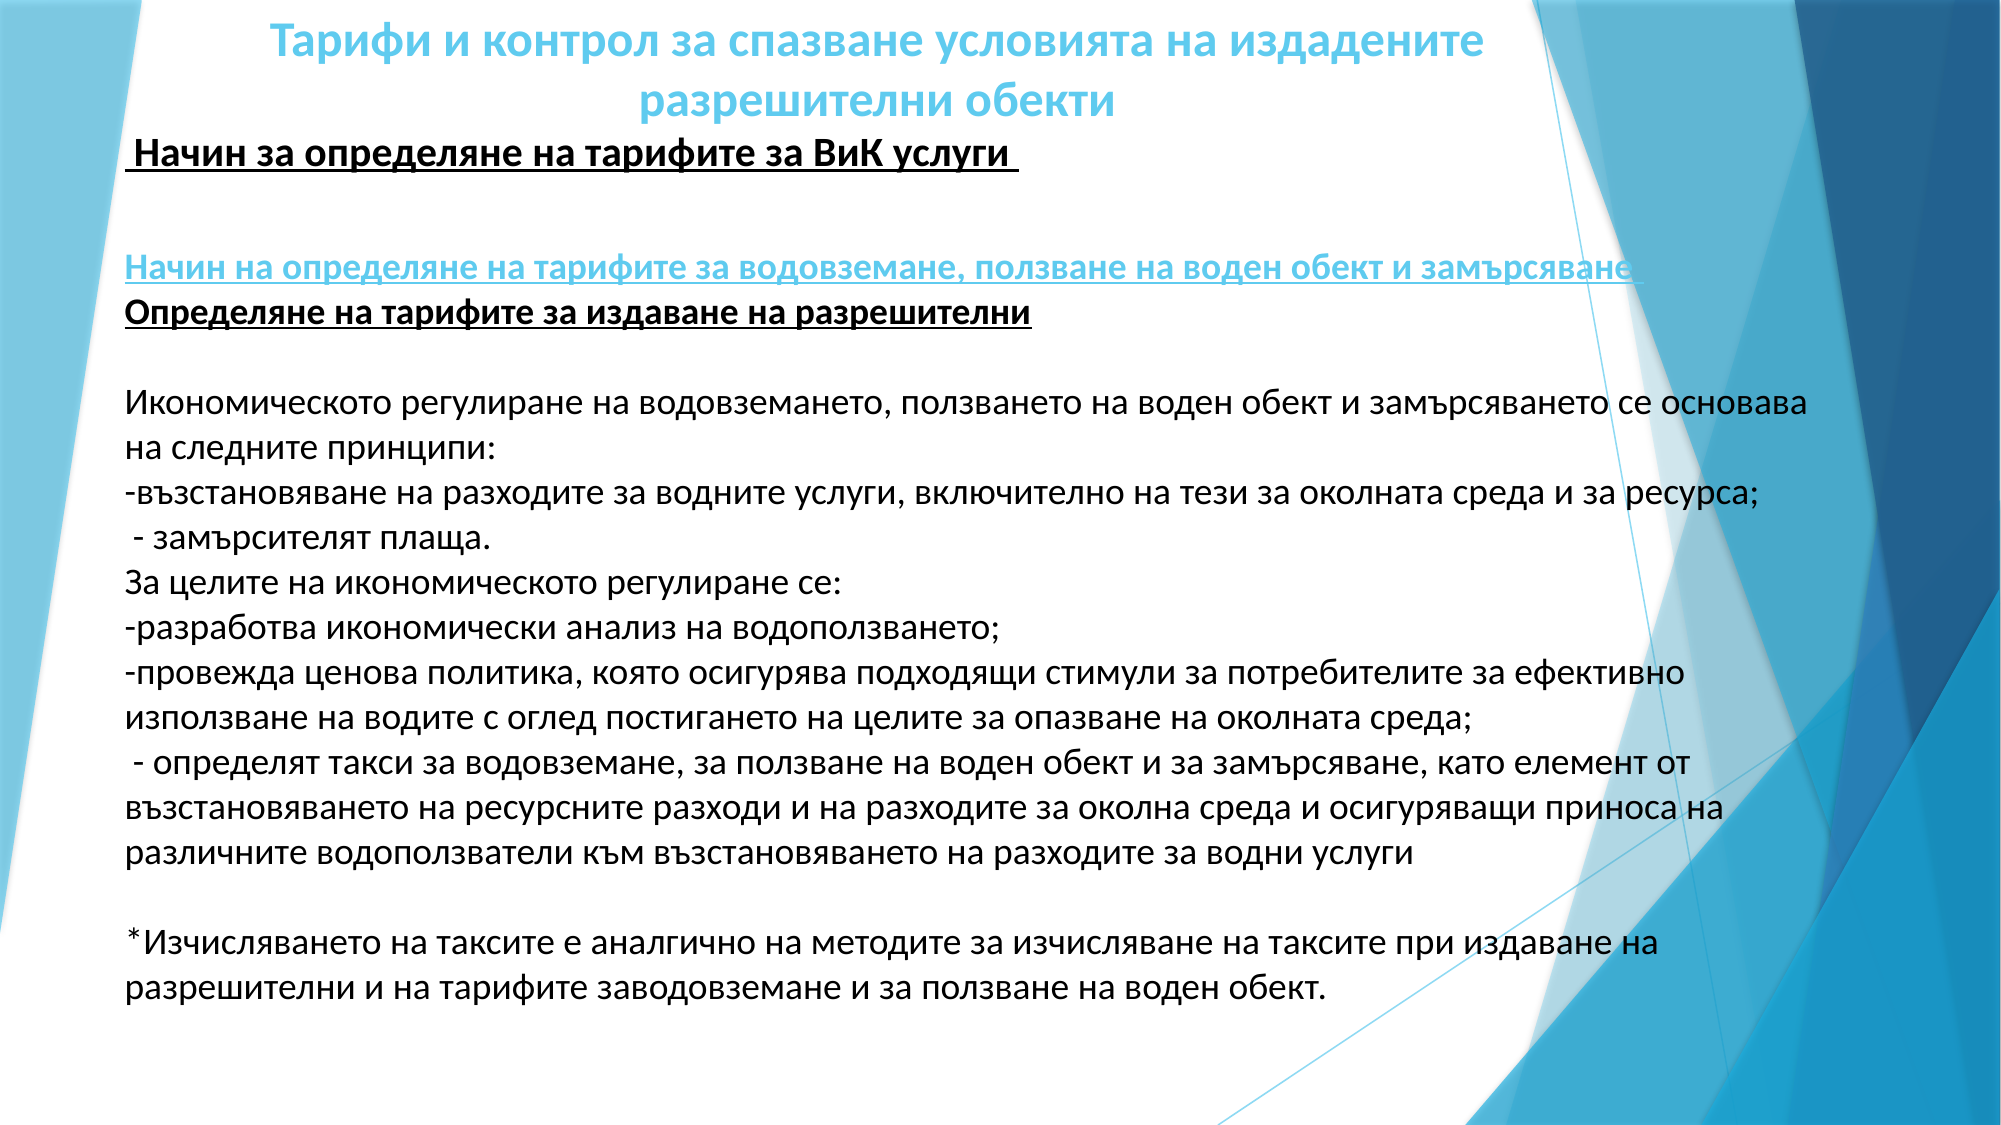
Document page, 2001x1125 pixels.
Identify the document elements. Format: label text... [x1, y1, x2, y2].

title Тарифи и контрол за спазване условията на издадените разрешителни обекти [105, 17, 1650, 135]
text_box Начин на определяне на тарифите за водовземане, ползване на воден обект и замърсяване Определяне на тарифите за издаване на разрешителни Икономическото регулиране на водовземането, ползването на воден обект и замърсяването се основава на следните принципи: -възстановяване на разходите за водните услуги, включително на тези за околната среда и за ресурса; - замърсителят плаща. За целите на икономическото регулиране се: -разработва икономически анализ на водоползването; -провежда ценова политика, която осигурява подходящи стимули за потребителите за ефективно използване на водите с оглед постигането на целите за опазване на околната среда; - определят такси за водовземане, за ползване на воден обект и за замърсяване, като елемент от възстановяването на ресурсните разходи и на разходите за околна среда и осигуряващи приноса на различните водоползватели към възстановяването на разходите за водни услуги *Изчисляването на таксите е аналгично на методите за изчисляване на таксите при издаване на разрешителни и на тарифите заводовземане и за ползване на воден обект. [109, 234, 1862, 1060]
text_box Начин за определяне на тарифите за ВиК услуги [109, 117, 1786, 183]
